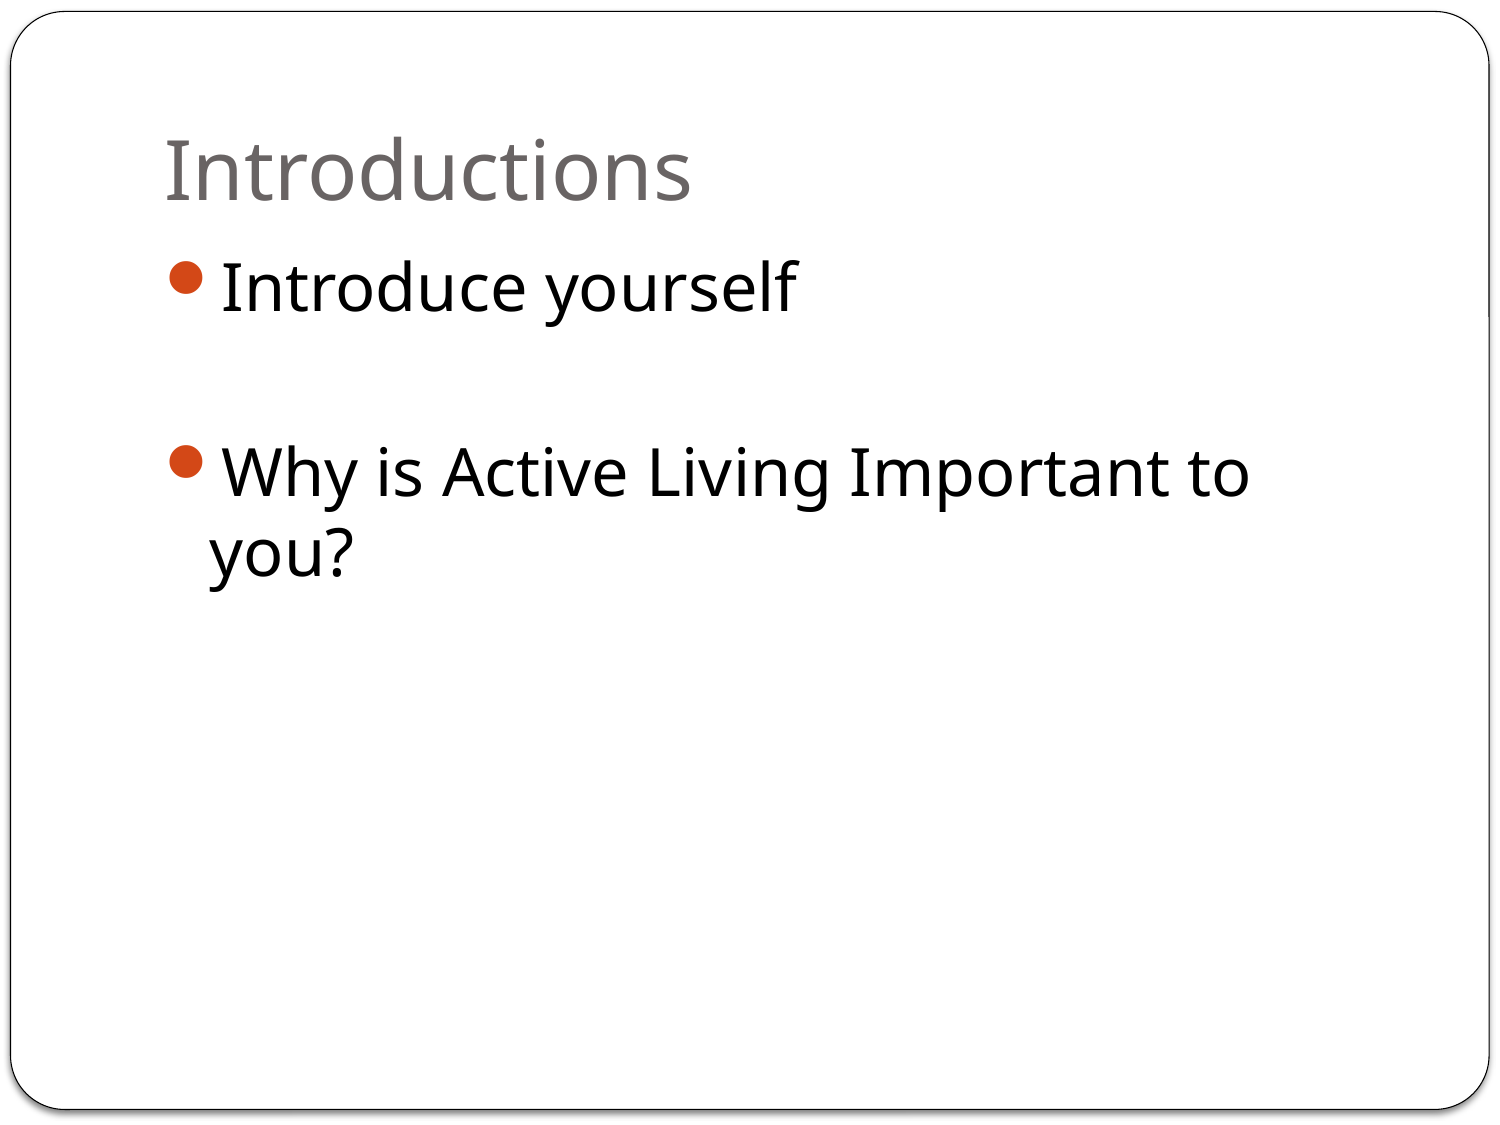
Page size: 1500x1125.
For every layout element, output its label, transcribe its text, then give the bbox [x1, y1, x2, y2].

list Introduce yourself Why is Active Living Important to you? [150, 237, 1425, 988]
title Introductions [150, 45, 1425, 233]
